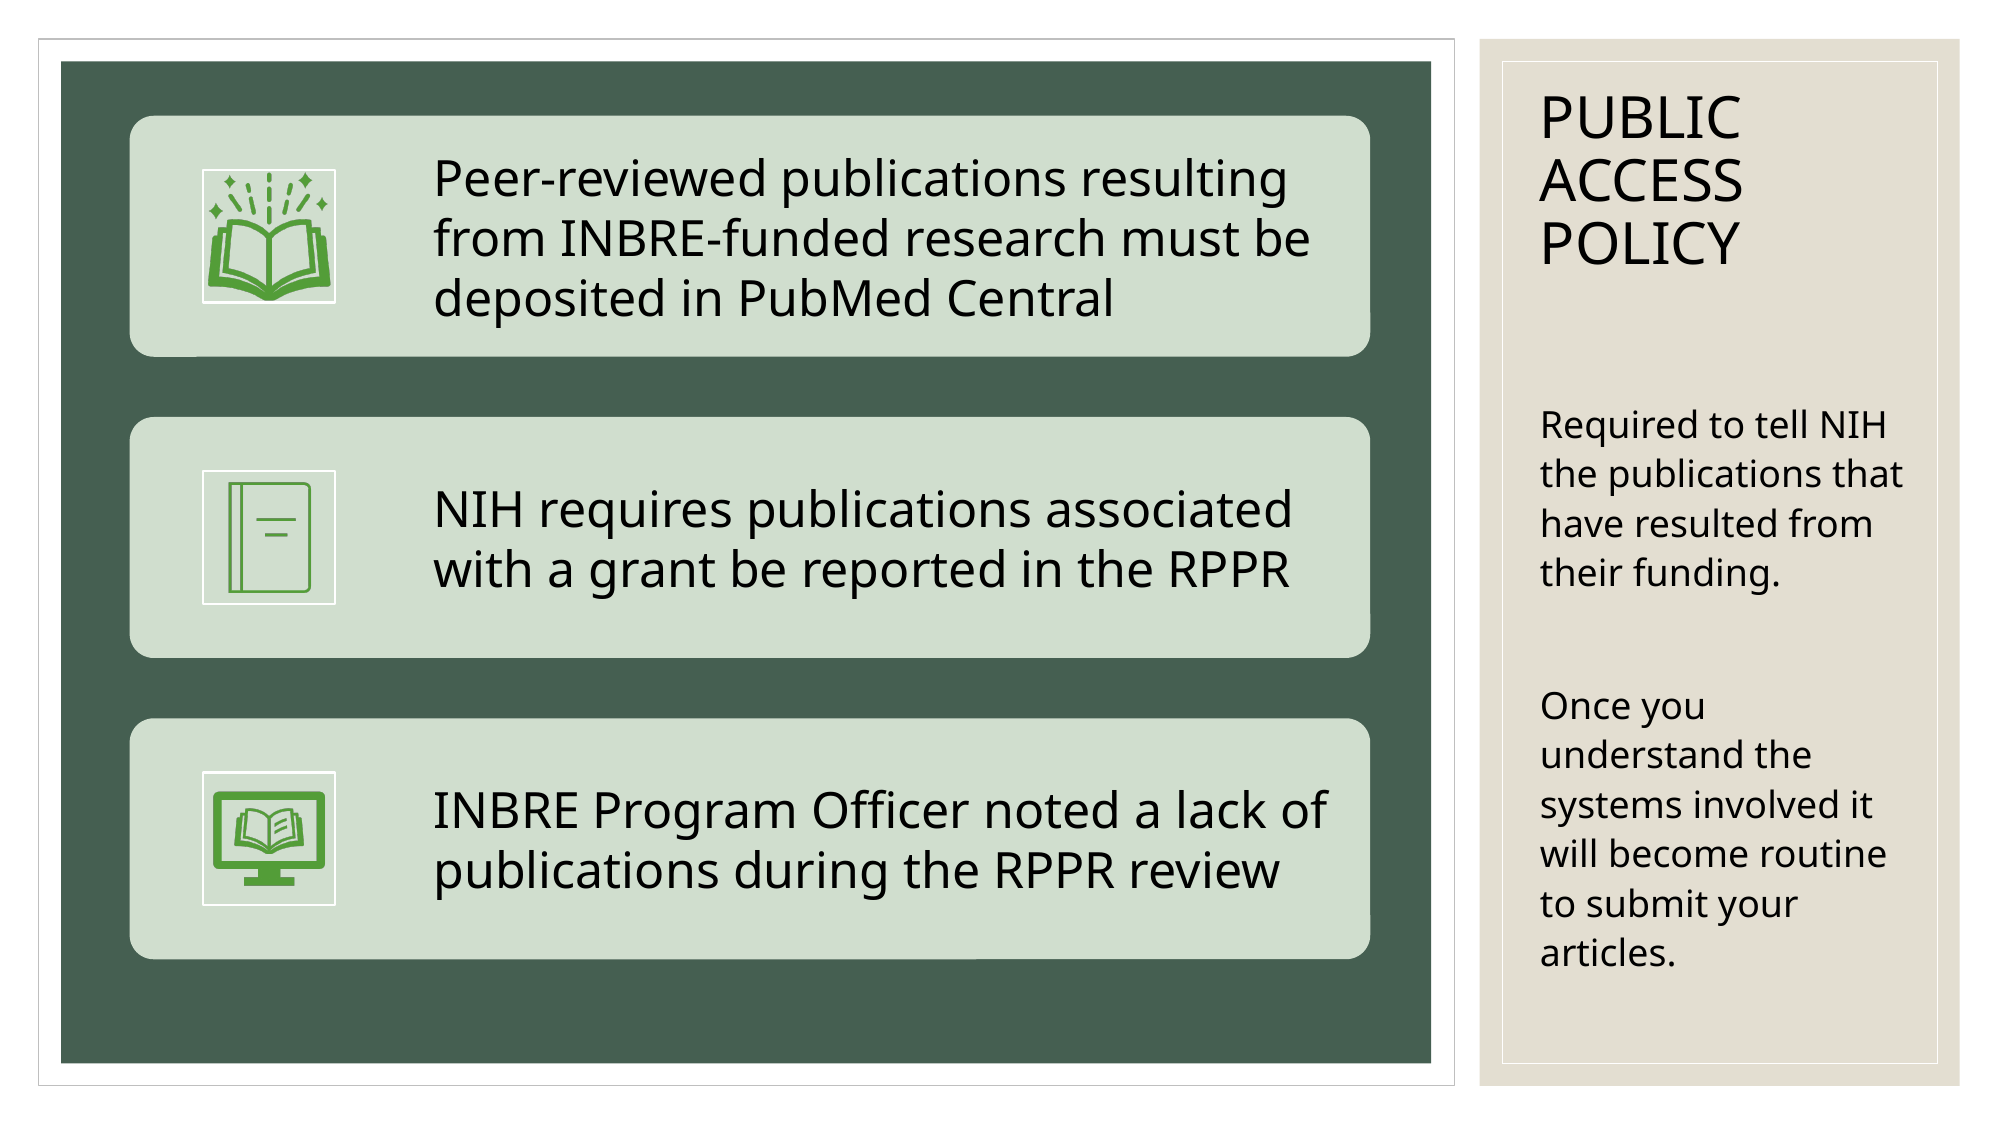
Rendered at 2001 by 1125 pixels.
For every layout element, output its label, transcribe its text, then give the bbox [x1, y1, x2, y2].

list Required to tell NIH the publications that have resulted from their funding. Once you understand the systems involved it will become routine to submit your articles. [1524, 388, 1924, 1070]
title PUBLIC ACCESS POLICY [1524, 55, 1924, 285]
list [129, 115, 1371, 960]
